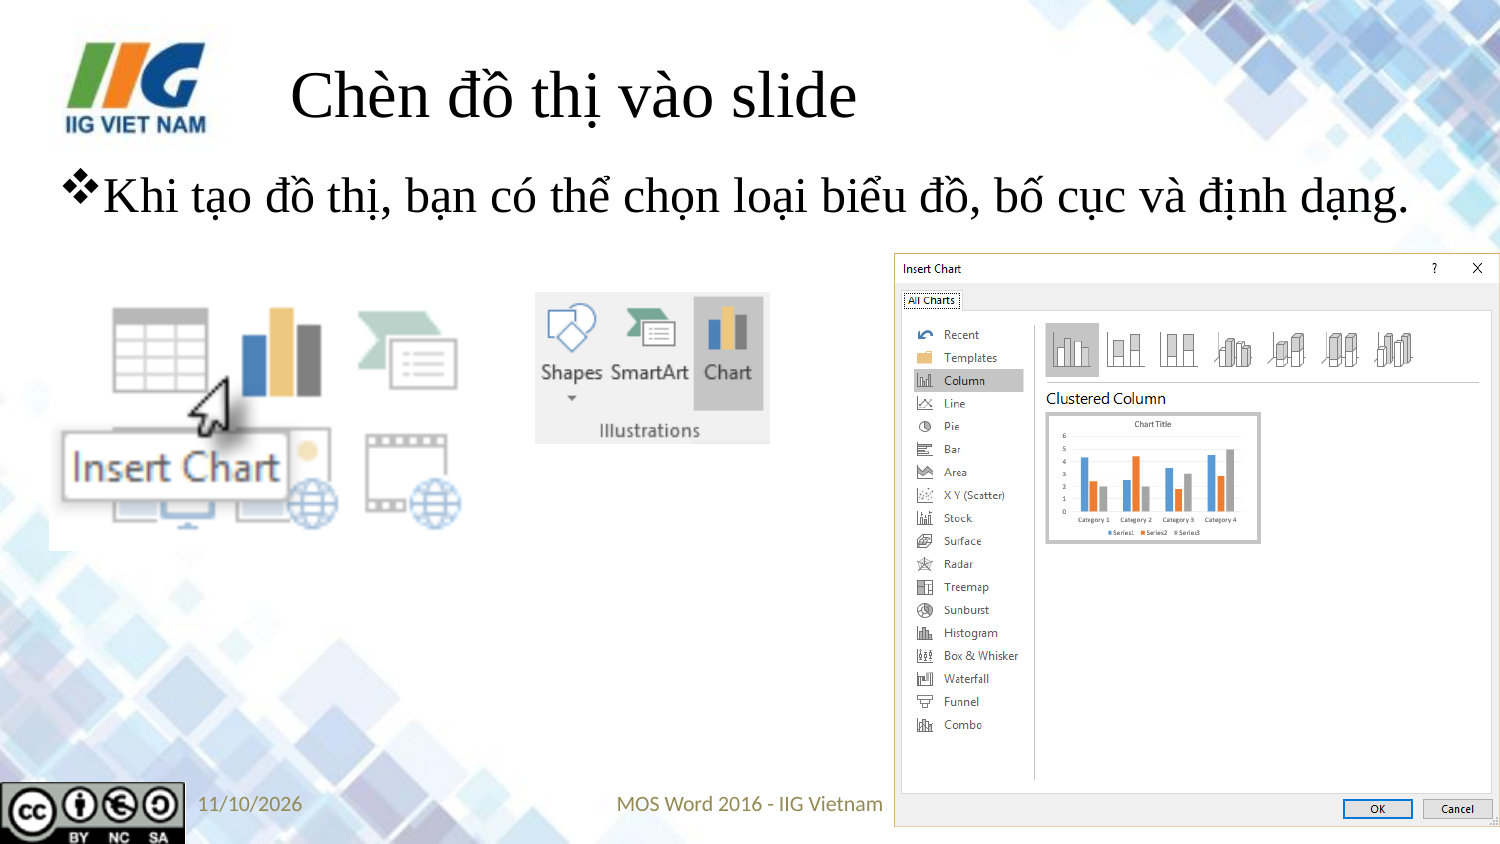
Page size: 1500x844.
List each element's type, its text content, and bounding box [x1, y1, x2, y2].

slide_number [75, 782, 425, 828]
picture [0, 0, 1500, 844]
footer MOS Word 2016 - IIG Vietnam [512, 782, 889, 828]
title Chèn đồ thị vào slide [275, 46, 1425, 135]
list Khi tạo đồ thị, bạn có thể chọn loại biểu đồ, bố cục và định dạng. [43, 155, 1457, 758]
